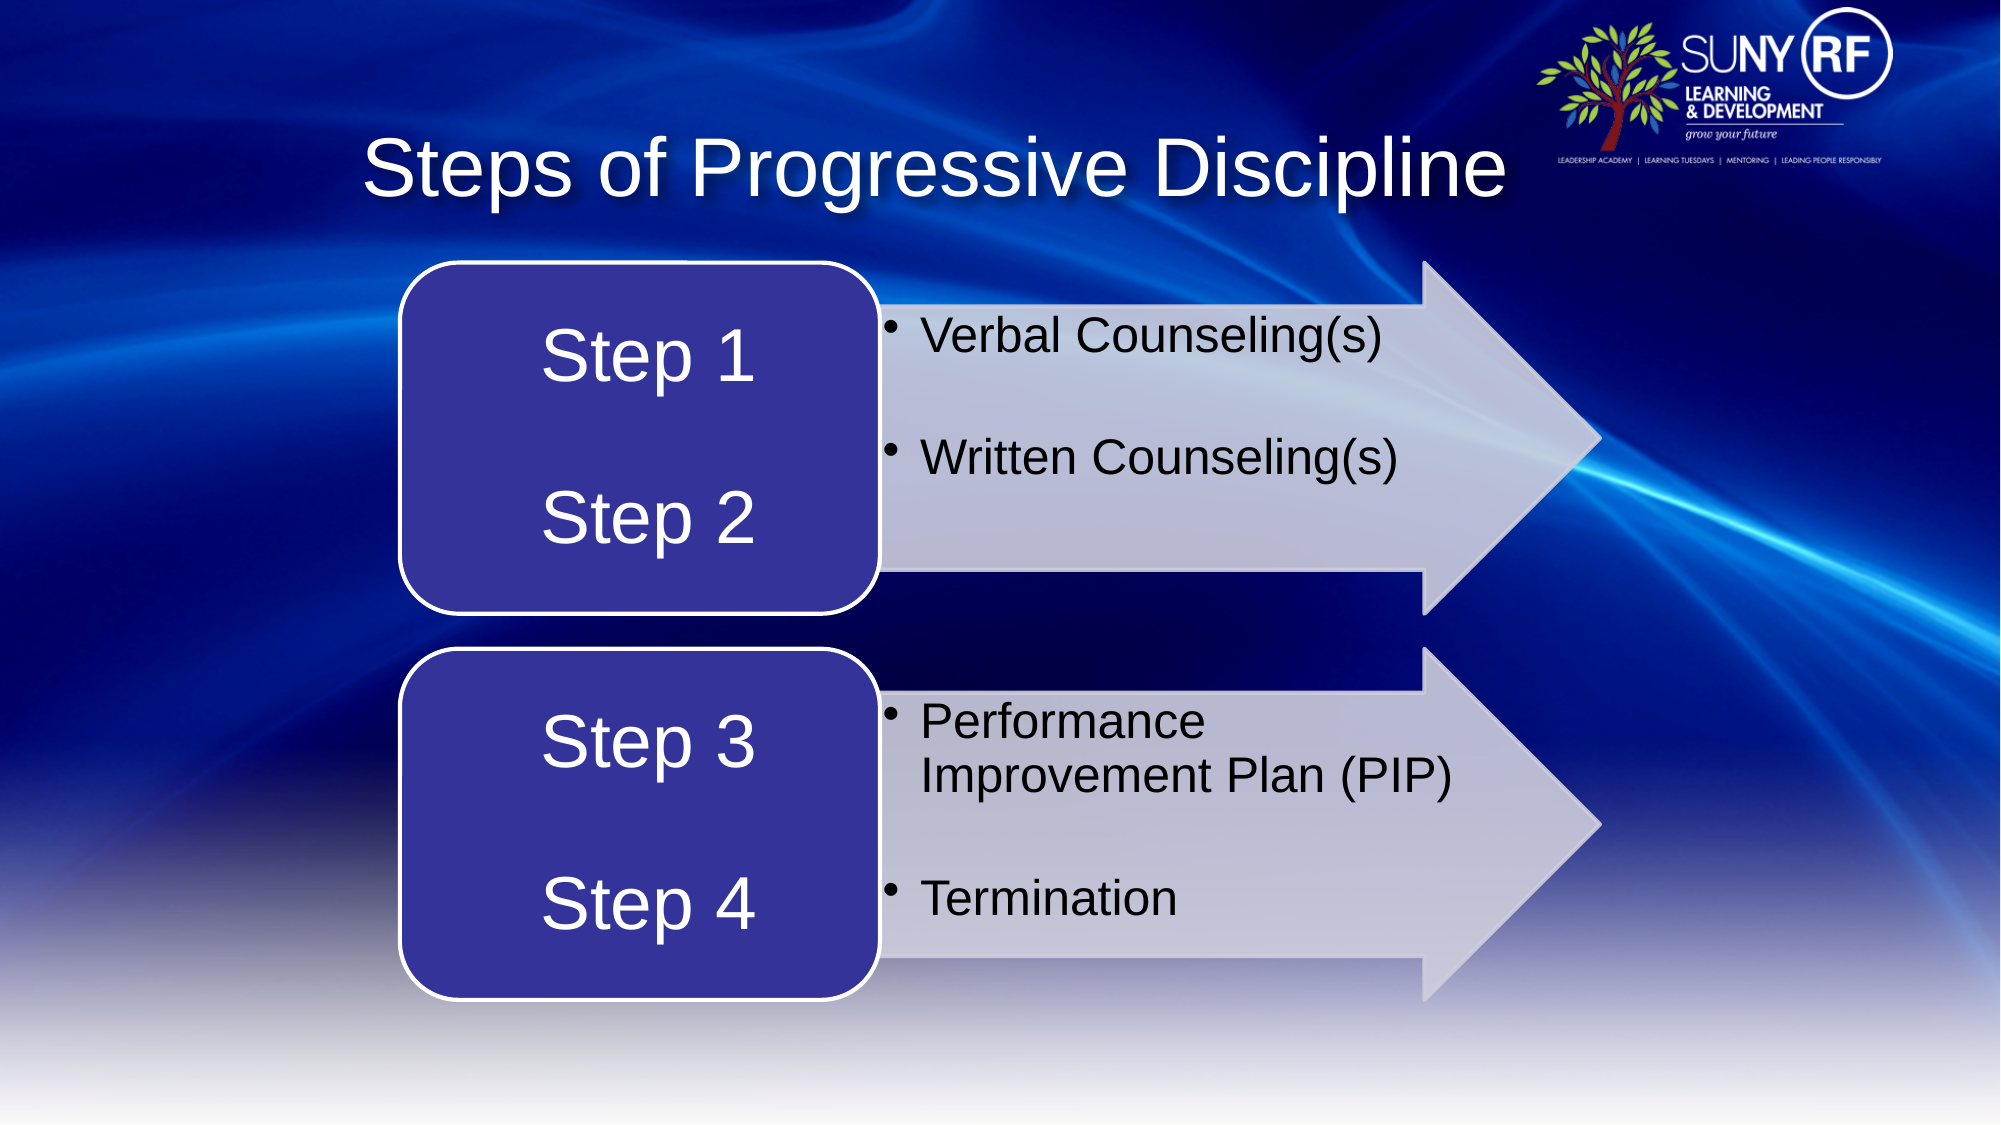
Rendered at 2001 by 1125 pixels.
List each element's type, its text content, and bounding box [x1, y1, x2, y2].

picture [0, 0, 2001, 1125]
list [399, 262, 1601, 1001]
title Steps of Progressive Discipline [135, 113, 1736, 213]
